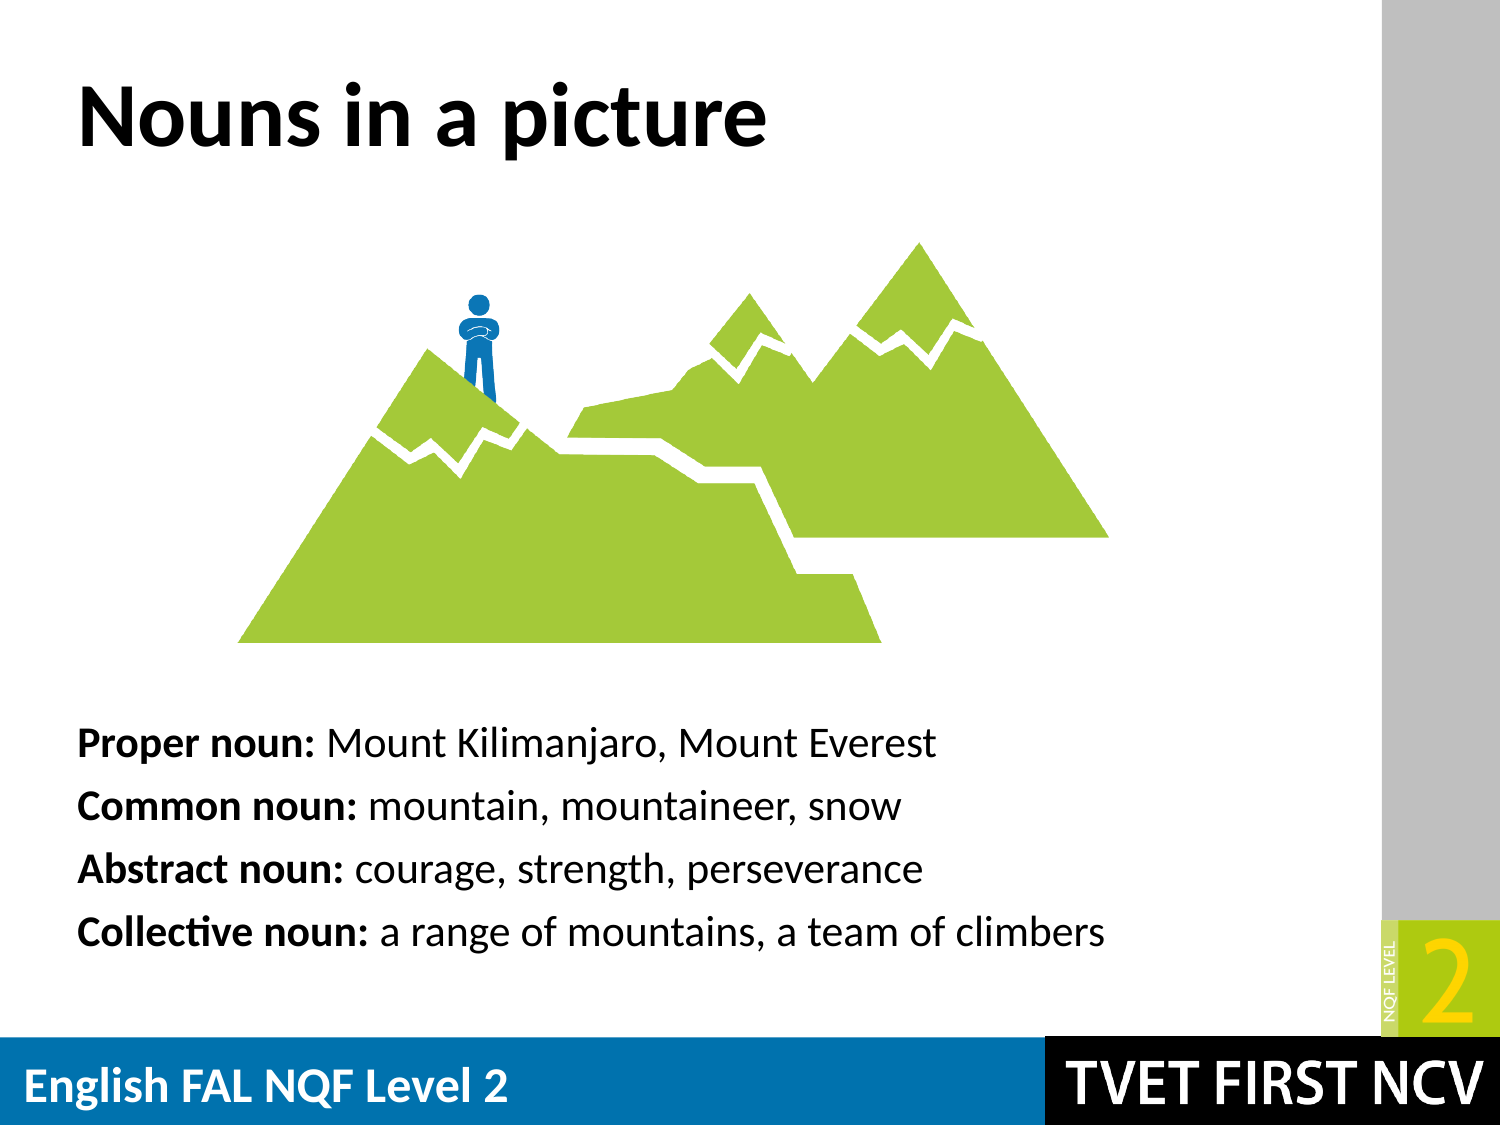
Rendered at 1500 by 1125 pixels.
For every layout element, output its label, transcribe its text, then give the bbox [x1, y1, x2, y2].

picture [1065, 1050, 1484, 1120]
picture [1381, 920, 1500, 1037]
title Nouns in a picture [62, 59, 1360, 179]
list Proper noun: Mount Kilimanjaro, Mount Everest Common noun: mountain, mountaineer, snow Abstract noun: courage, strength, perseverance Collective noun: a range of mountains, a team of climbers [62, 712, 1360, 963]
picture [237, 242, 1109, 643]
